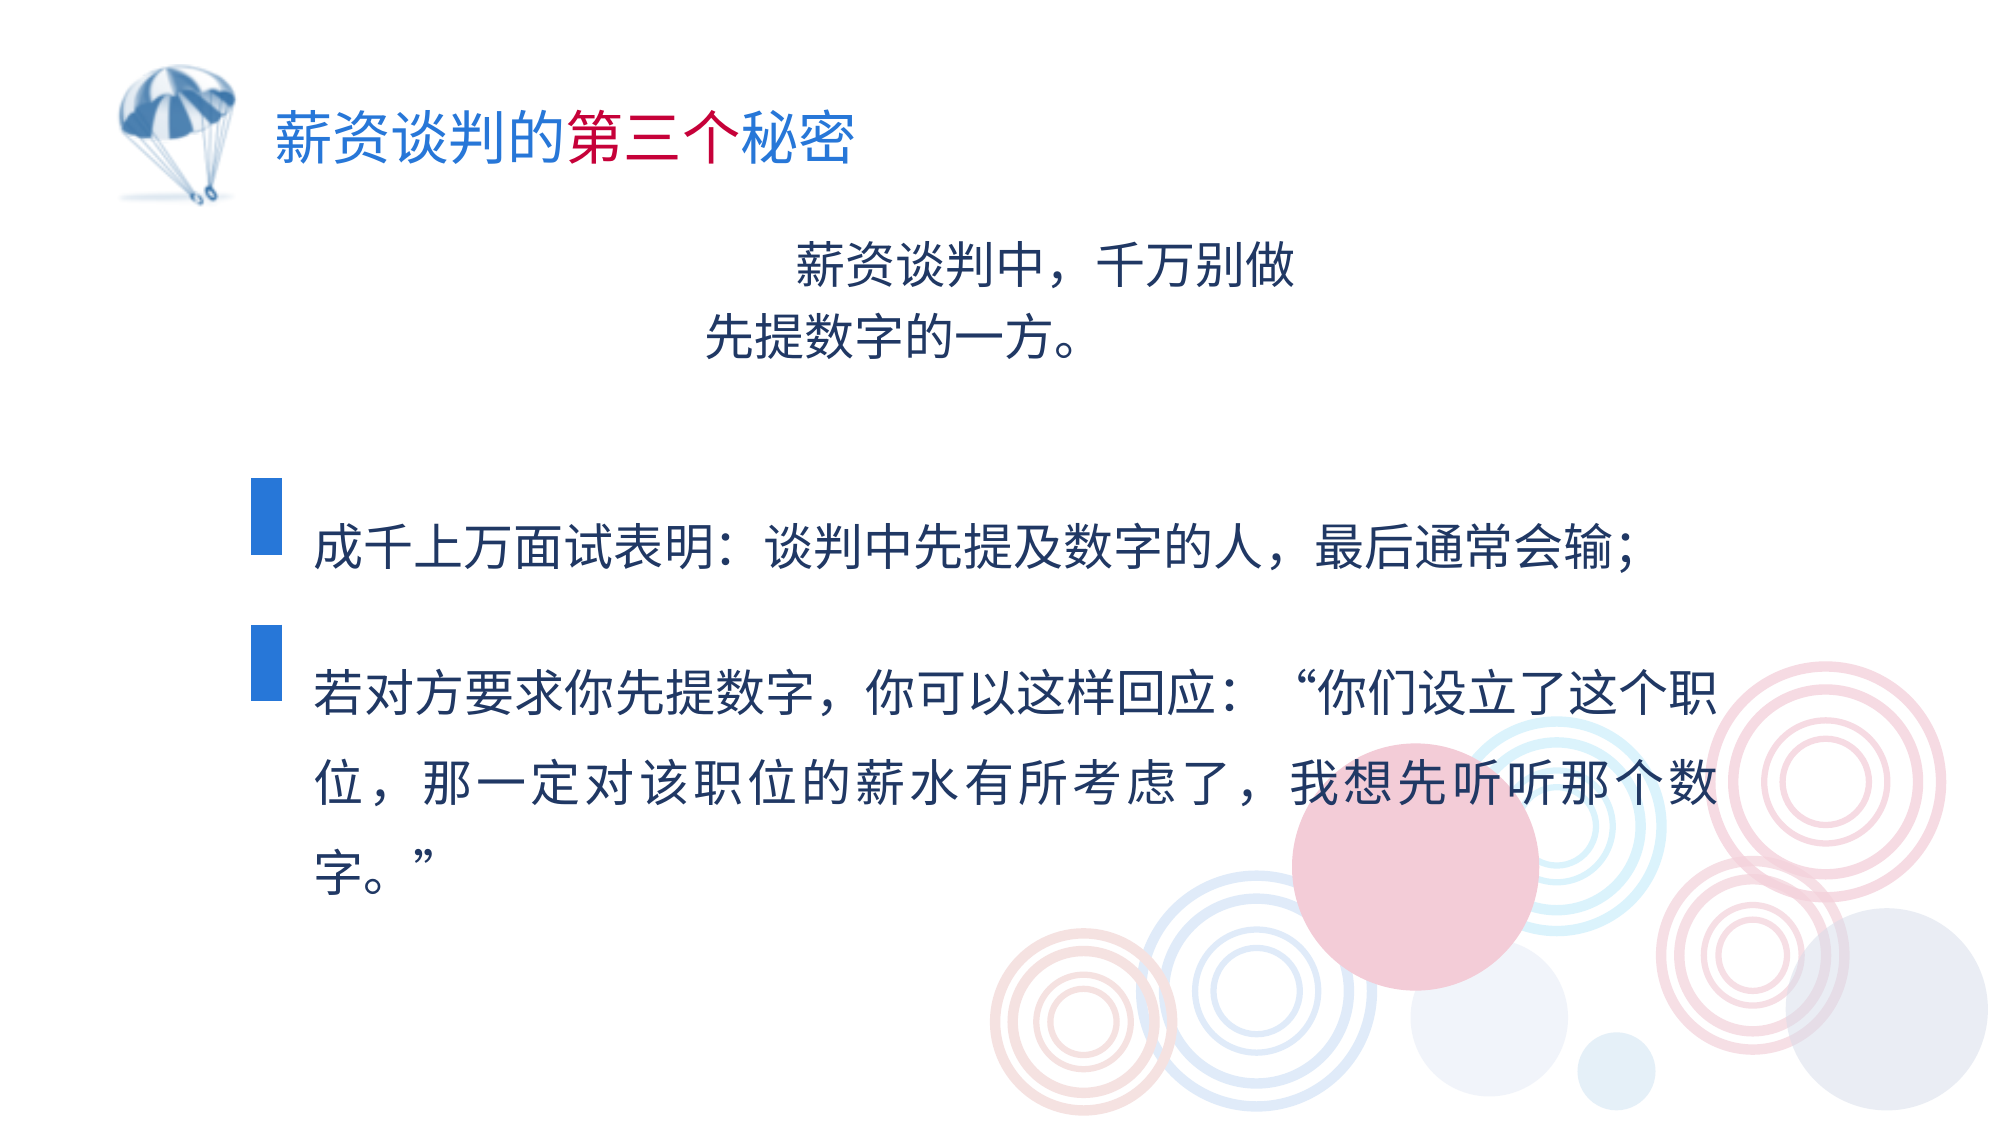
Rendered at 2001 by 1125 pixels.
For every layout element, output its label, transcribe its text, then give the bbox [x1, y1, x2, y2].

picture [104, 61, 257, 213]
text_box 薪资谈判中，千万别做 先提数字的一方。 [689, 213, 1311, 373]
text_box 薪资谈判的第三个秘密 [259, 94, 872, 179]
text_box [266, 478, 1734, 810]
